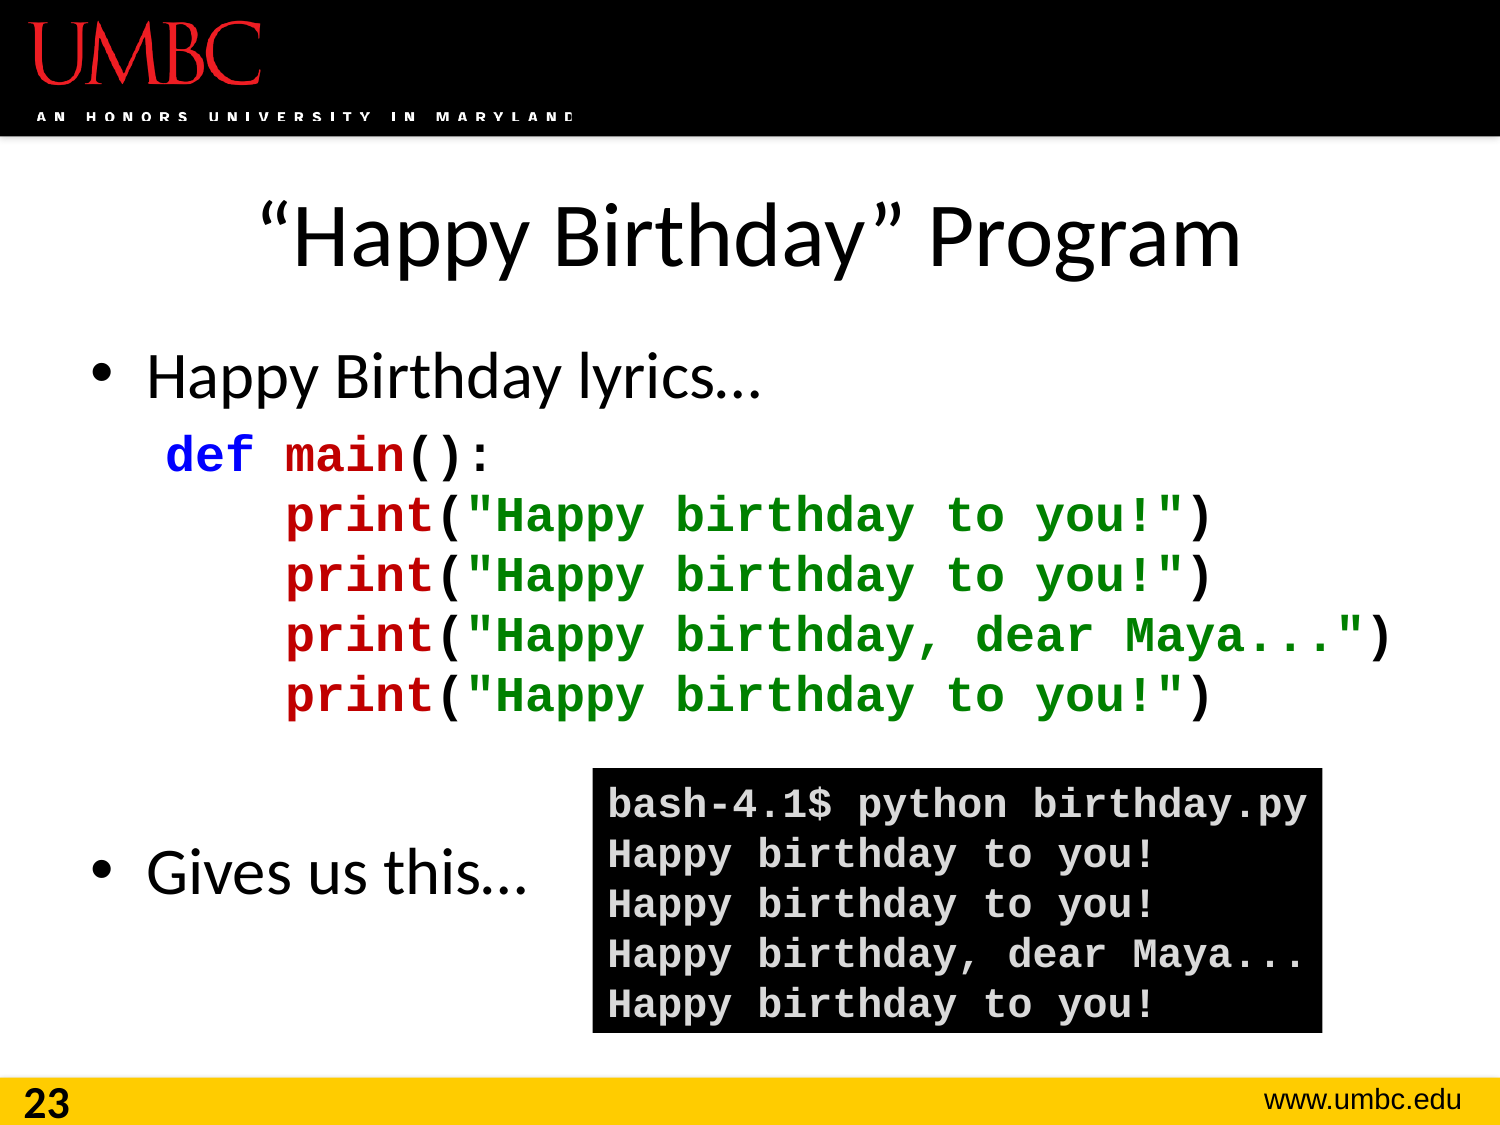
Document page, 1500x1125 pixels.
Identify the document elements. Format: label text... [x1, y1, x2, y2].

slide_number 23 [0, 1065, 94, 1125]
text_box bash-4.1$ python birthday.py Happy birthday to you! Happy birthday to you! Happy birthday, dear Maya... Happy birthday to you! [592, 768, 1323, 1033]
title “Happy Birthday” Program [75, 136, 1425, 324]
list Happy Birthday lyrics… def main(): print("Happy birthday to you!") print("Happy birthday to you!") print("Happy birthday, dear Maya...") print("Happy birthday to you!") Gives us this… [75, 324, 1425, 1066]
